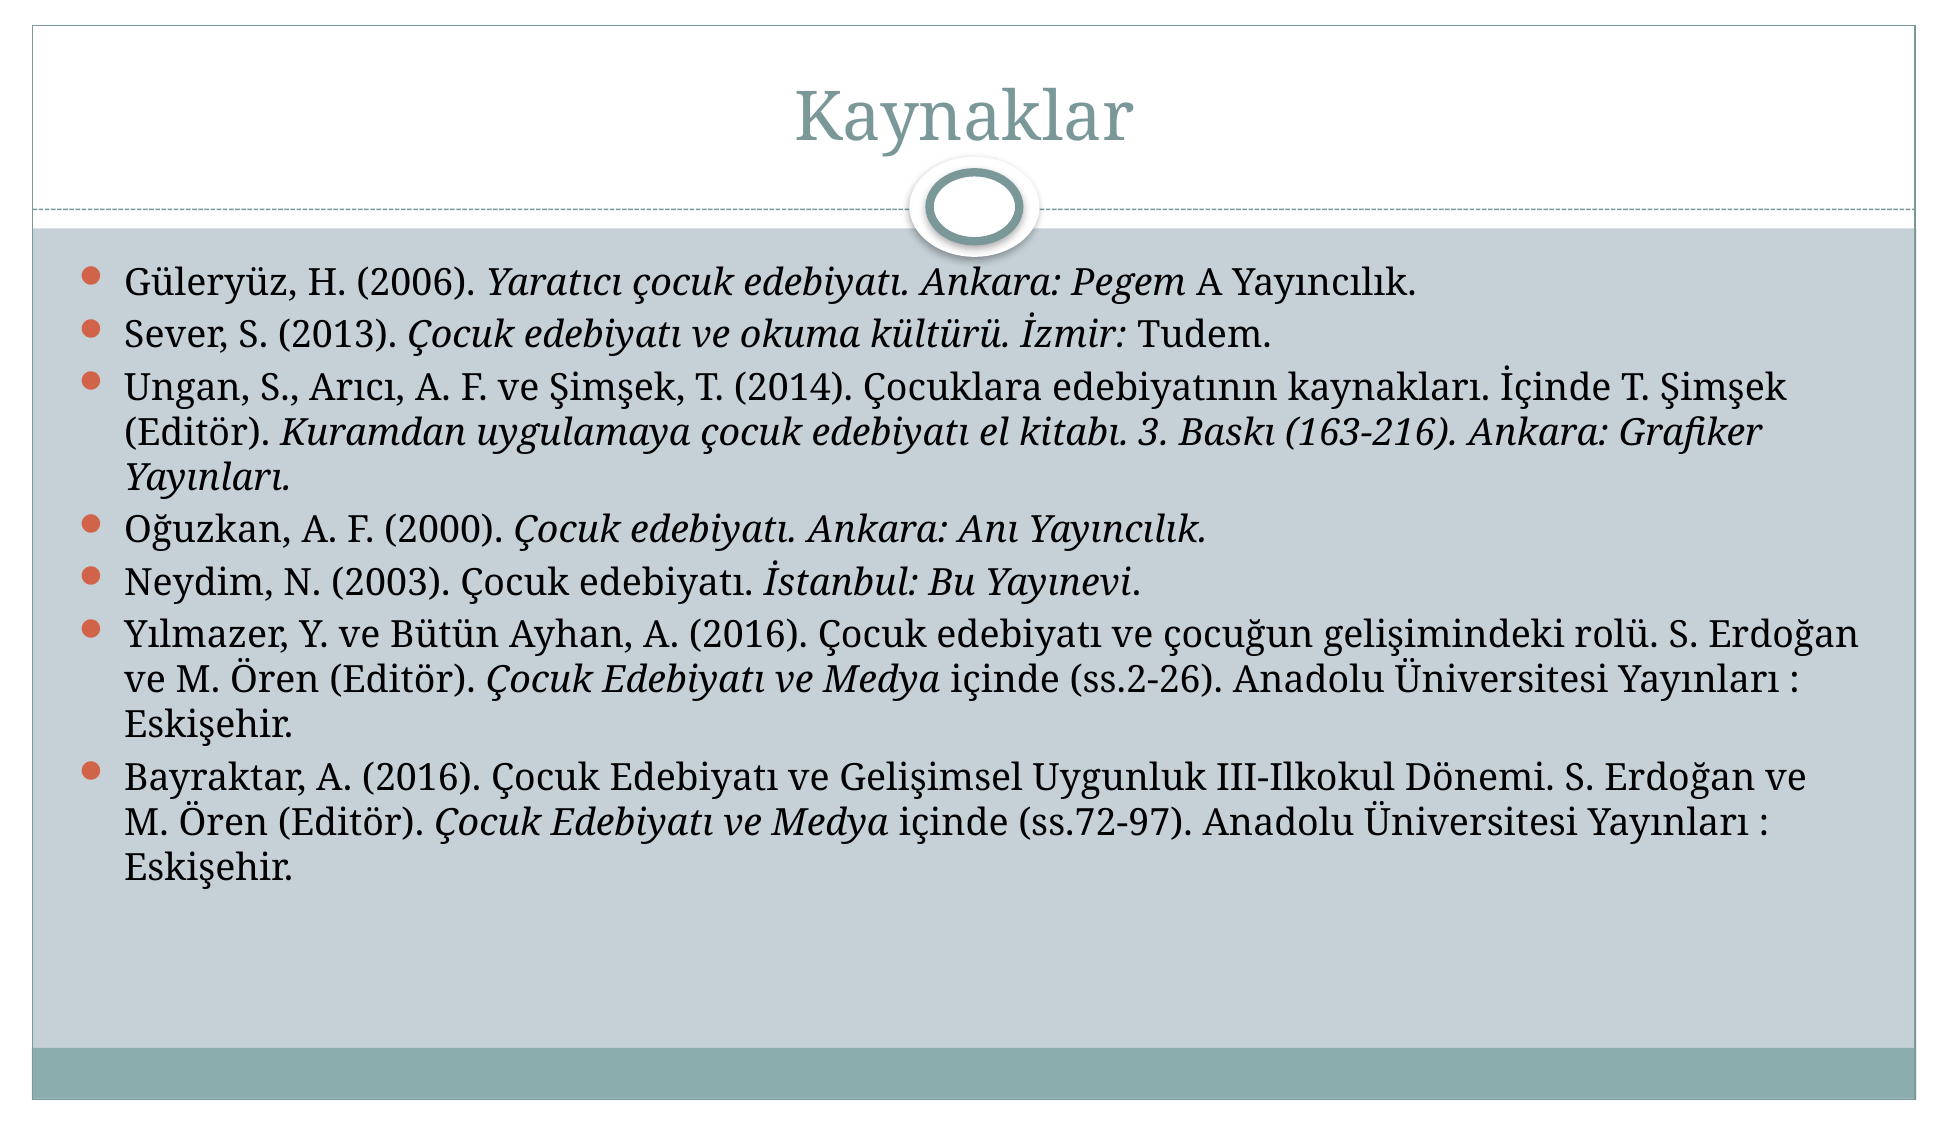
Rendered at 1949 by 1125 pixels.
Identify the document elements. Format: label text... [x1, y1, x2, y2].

list Güleryüz, H. (2006). Yaratıcı çocuk edebiyatı. Ankara: Pegem A Yayıncılık. Sever, S. (2013). Çocuk edebiyatı ve okuma kültürü. İzmir: Tudem. Ungan, S., Arıcı, A. F. ve Şimşek, T. (2014). Çocuklara edebiyatının kaynakları. İçinde T. Şimşek (Editör). Kuramdan uygulamaya çocuk edebiyatı el kitabı. 3. Baskı (163-216). Ankara: Grafiker Yayınları. Oğuzkan, A. F. (2000). Çocuk edebiyatı. Ankara: Anı Yayıncılık. Neydim, N. (2003). Çocuk edebiyatı. İstanbul: Bu Yayınevi. Yılmazer, Y. ve Bütün Ayhan, A. (2016). Çocuk edebiyatı ve çocuğun gelişimindeki rolü. S. Erdoğan ve M. Ören (Editör). Çocuk Edebiyatı ve Medya içinde (ss.2-26). Anadolu Üniversitesi Yayınları : Eskişehir. Bayraktar, A. (2016). Çocuk Edebiyatı ve Gelişimsel Uygunluk III-Ilkokul Dönemi. S. Erdoğan ve M. Ören (Editör). Çocuk Edebiyatı ve Medya içinde (ss.72-97). Anadolu Üniversitesi Yayınları : Eskişehir. [64, 250, 1877, 1001]
title Kaynaklar [64, 37, 1884, 162]
